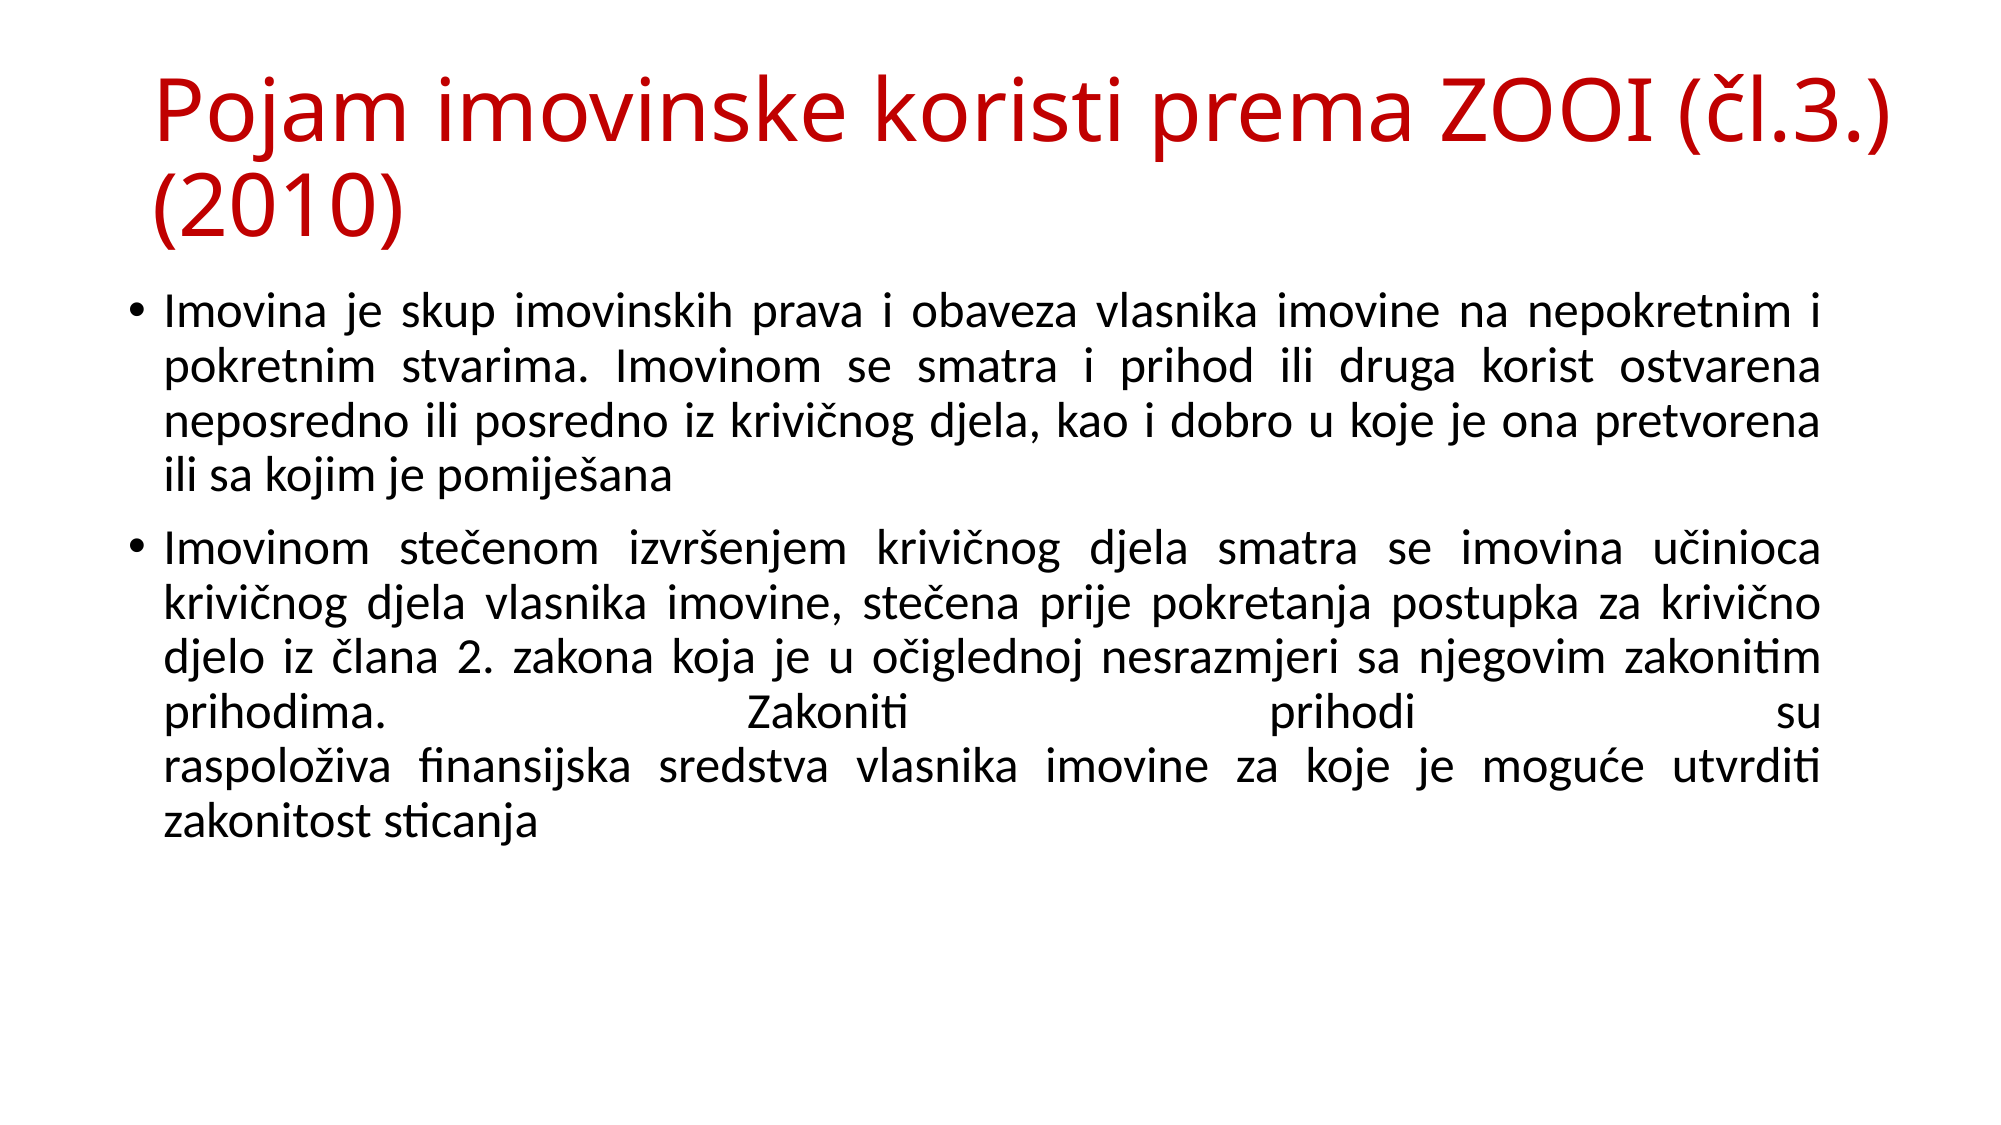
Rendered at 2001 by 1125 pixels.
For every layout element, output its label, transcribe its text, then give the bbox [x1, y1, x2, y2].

title Pojam imovinske koristi prema ZOOI (čl.3.)(2010) [137, 104, 1924, 322]
list Imovina je skup imovinskih prava i obaveza vlasnika imovine na nepokretnim i pokretnim stvarima. Imovinom se smatra i prihod ili druga korist ostvarena neposredno ili posredno iz krivičnog djela, kao i dobro u koje je ona pretvorena ili sa kojim je pomiješana Imovinom stečenom izvršenjem krivičnog djela smatra se imovina učinioca krivičnog djela vlasnika imovine, stečena prije pokretanja postupka za krivično djelo iz člana 2. zakona koja je u očiglednoj nesrazmjeri sa njegovim zakonitim prihodima. Zakoniti prihodi su raspoloživa finansijska sredstva vlasnika imovine za koje je moguće utvrditi zakonitost sticanja [113, 276, 1839, 991]
